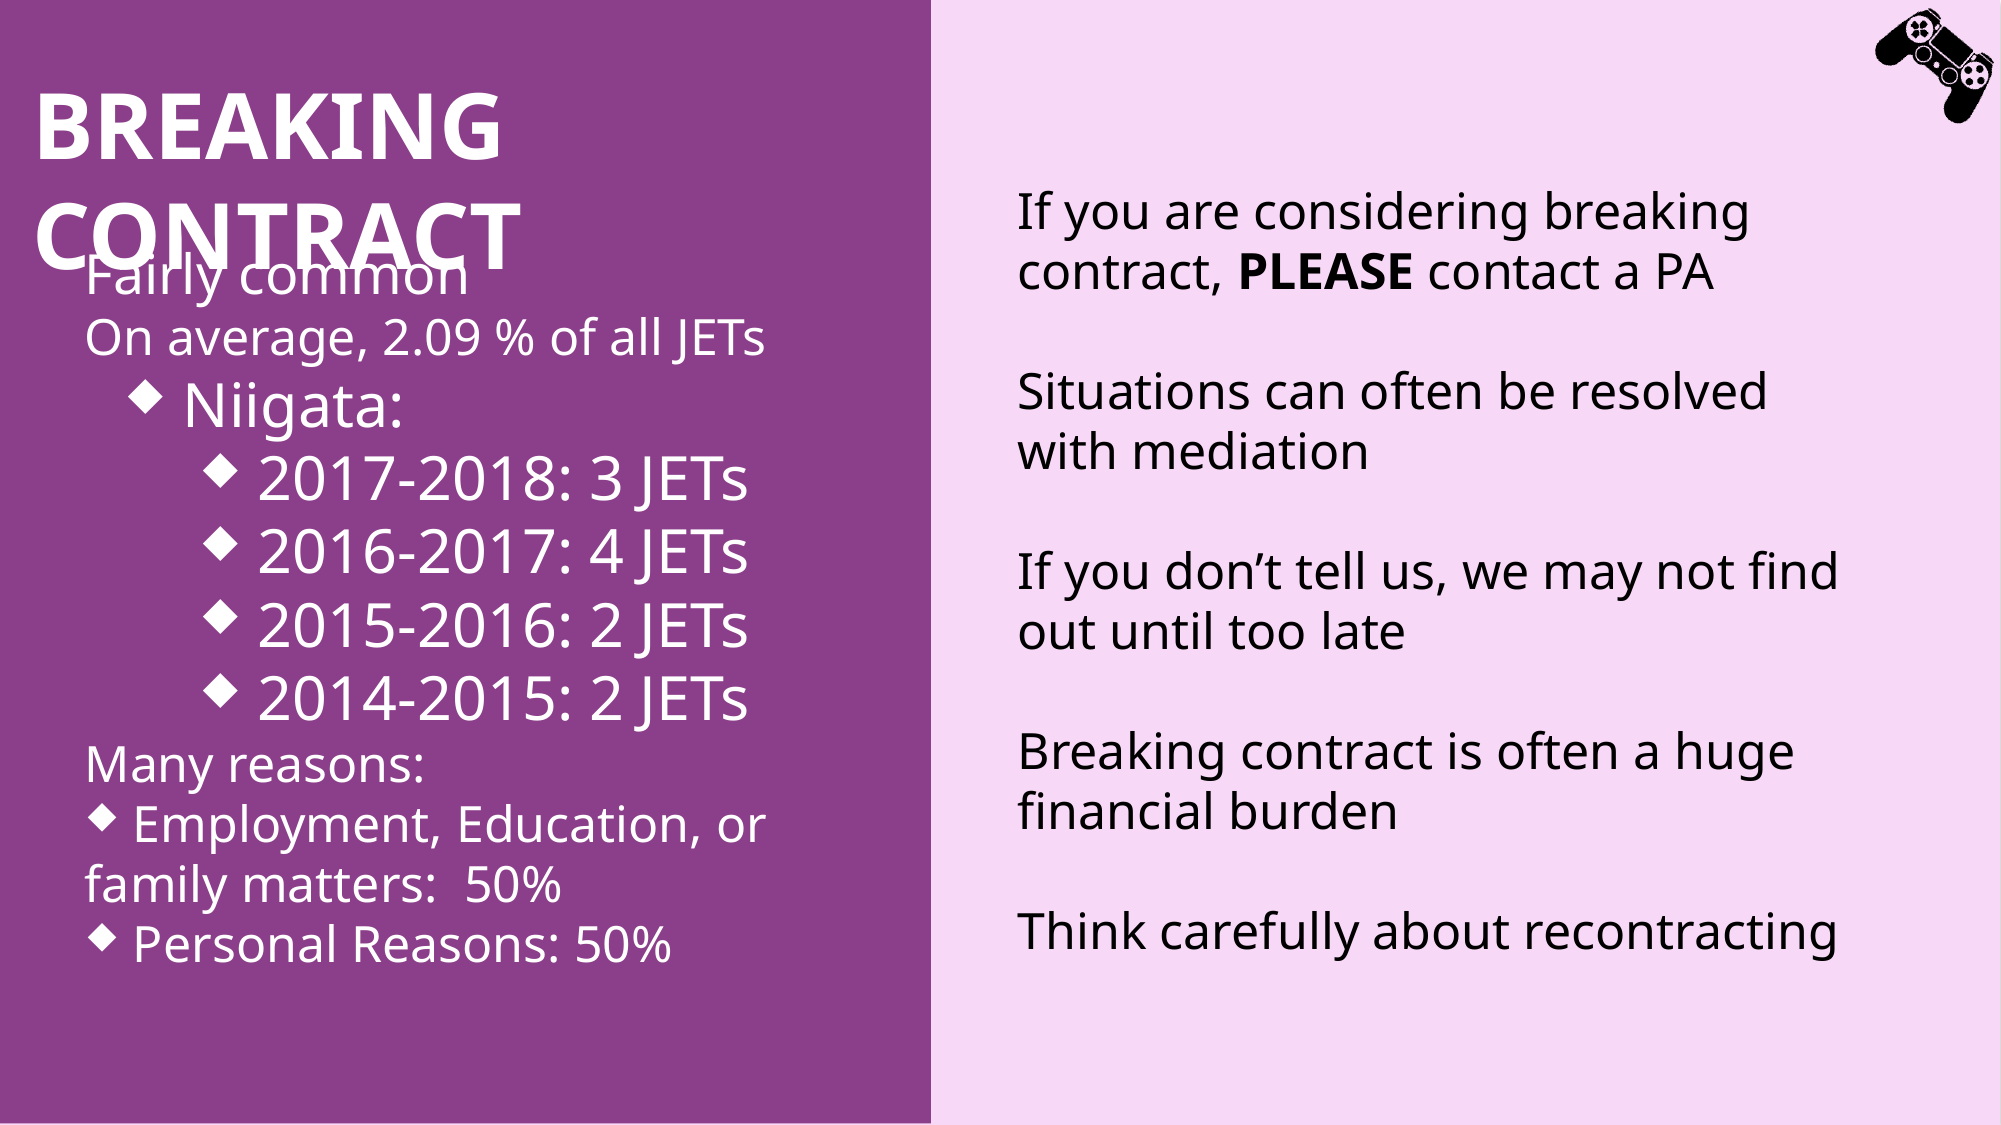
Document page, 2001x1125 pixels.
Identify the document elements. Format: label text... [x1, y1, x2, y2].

text_box [0, 0, 931, 1124]
text_box Fairly common On average, 2.09 % of all JETs Niigata: 2017-2018: 3 JETs 2016-2017: 4 JETs 2015-2016: 2 JETs 2014-2015: 2 JETs Many reasons: Employment, Education, or family matters: 50% Personal Reasons: 50% [70, 231, 855, 1125]
text_box BREAKING CONTRACT [32, 60, 931, 295]
text_box [855, 0, 2000, 1125]
text_box If you are considering breaking contract, PLEASE contact a PA Situations can often be resolved with mediation If you don’t tell us, we may not find out until too late Breaking contract is often a huge financial burden Think carefully about recontracting [1002, 171, 1880, 1087]
picture [1855, 0, 2000, 145]
